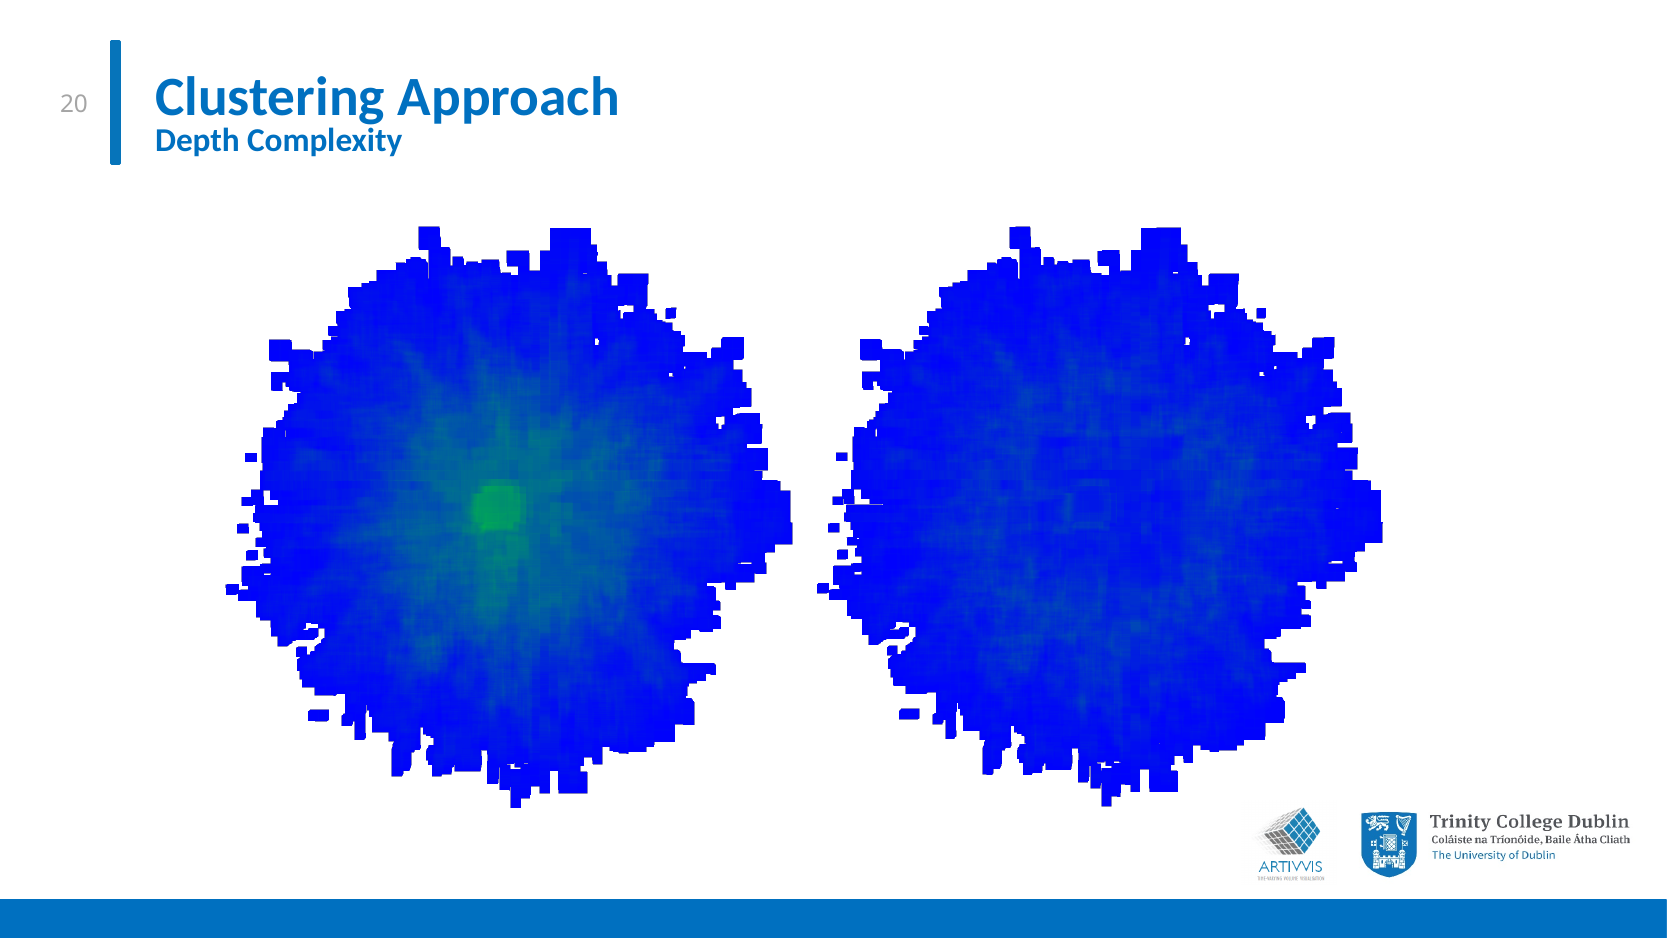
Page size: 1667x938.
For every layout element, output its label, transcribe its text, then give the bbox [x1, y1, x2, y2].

picture [209, 217, 1667, 897]
title Clustering Approach Depth Complexity [140, 12, 1615, 218]
